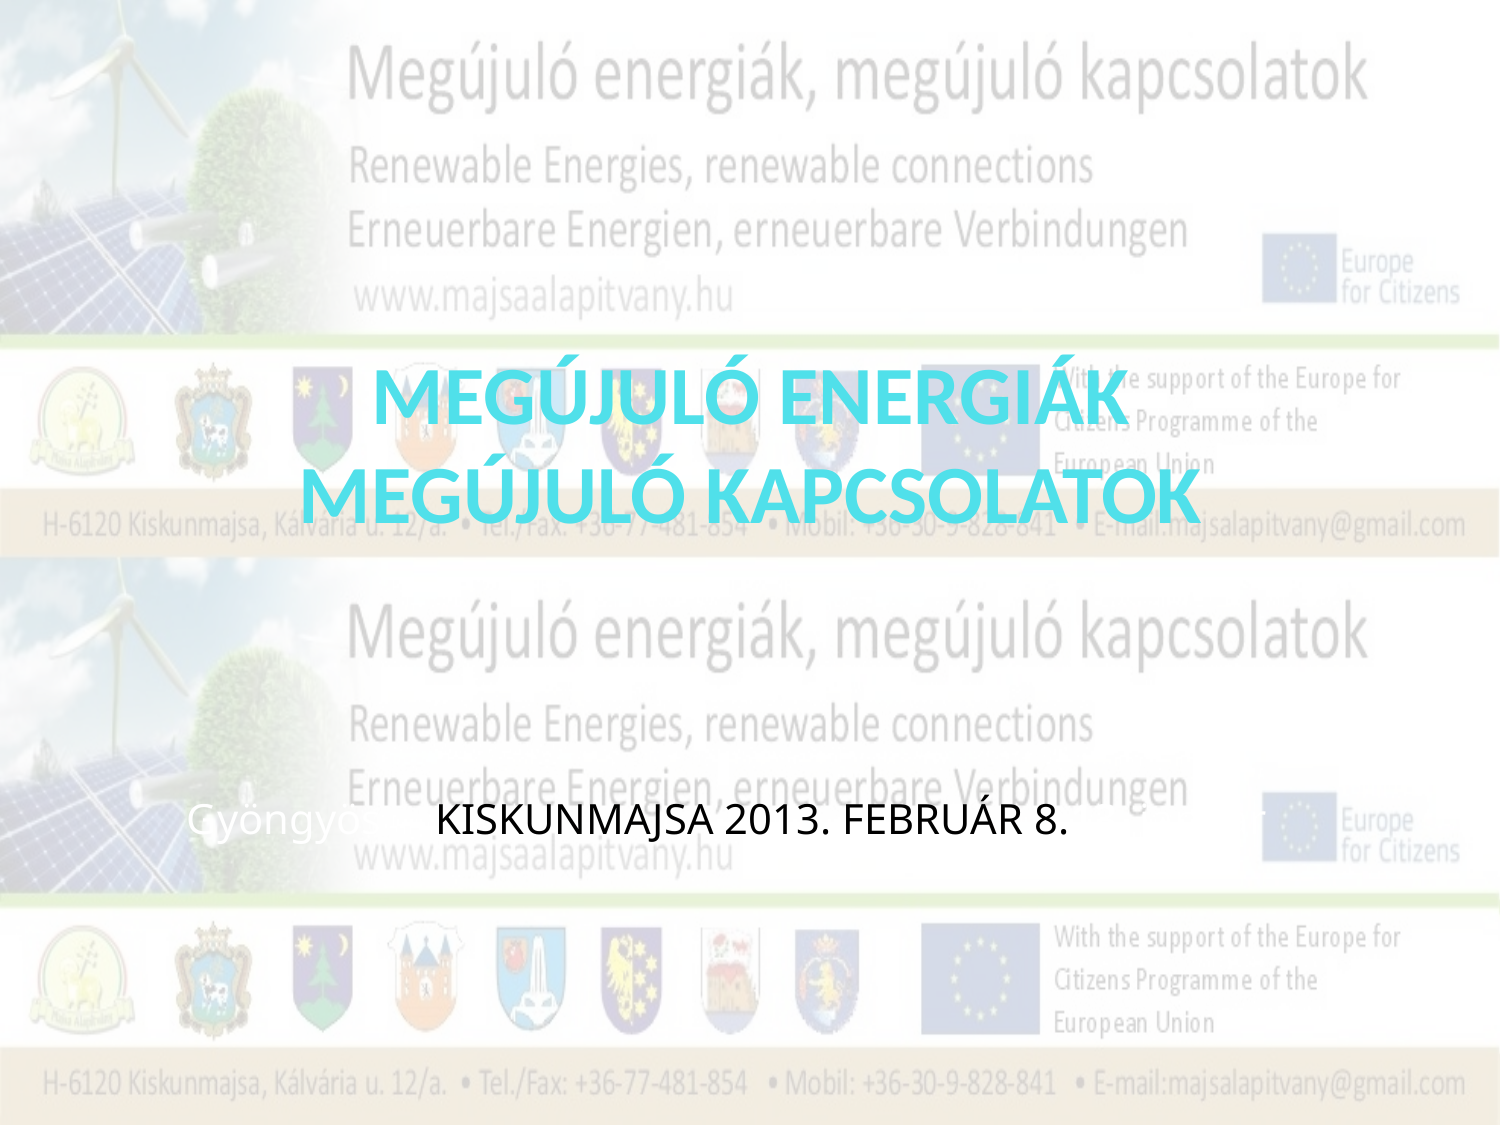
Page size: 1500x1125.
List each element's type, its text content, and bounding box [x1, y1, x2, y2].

subtitle Gyöngyös KISKUNMAJSA 2013. FEBRUÁR 8.13. január [87, 785, 1376, 1008]
title MEGÚJULÓ ENERGIÁK MEGÚJULÓ KAPCSOLATOK [58, 339, 1447, 541]
